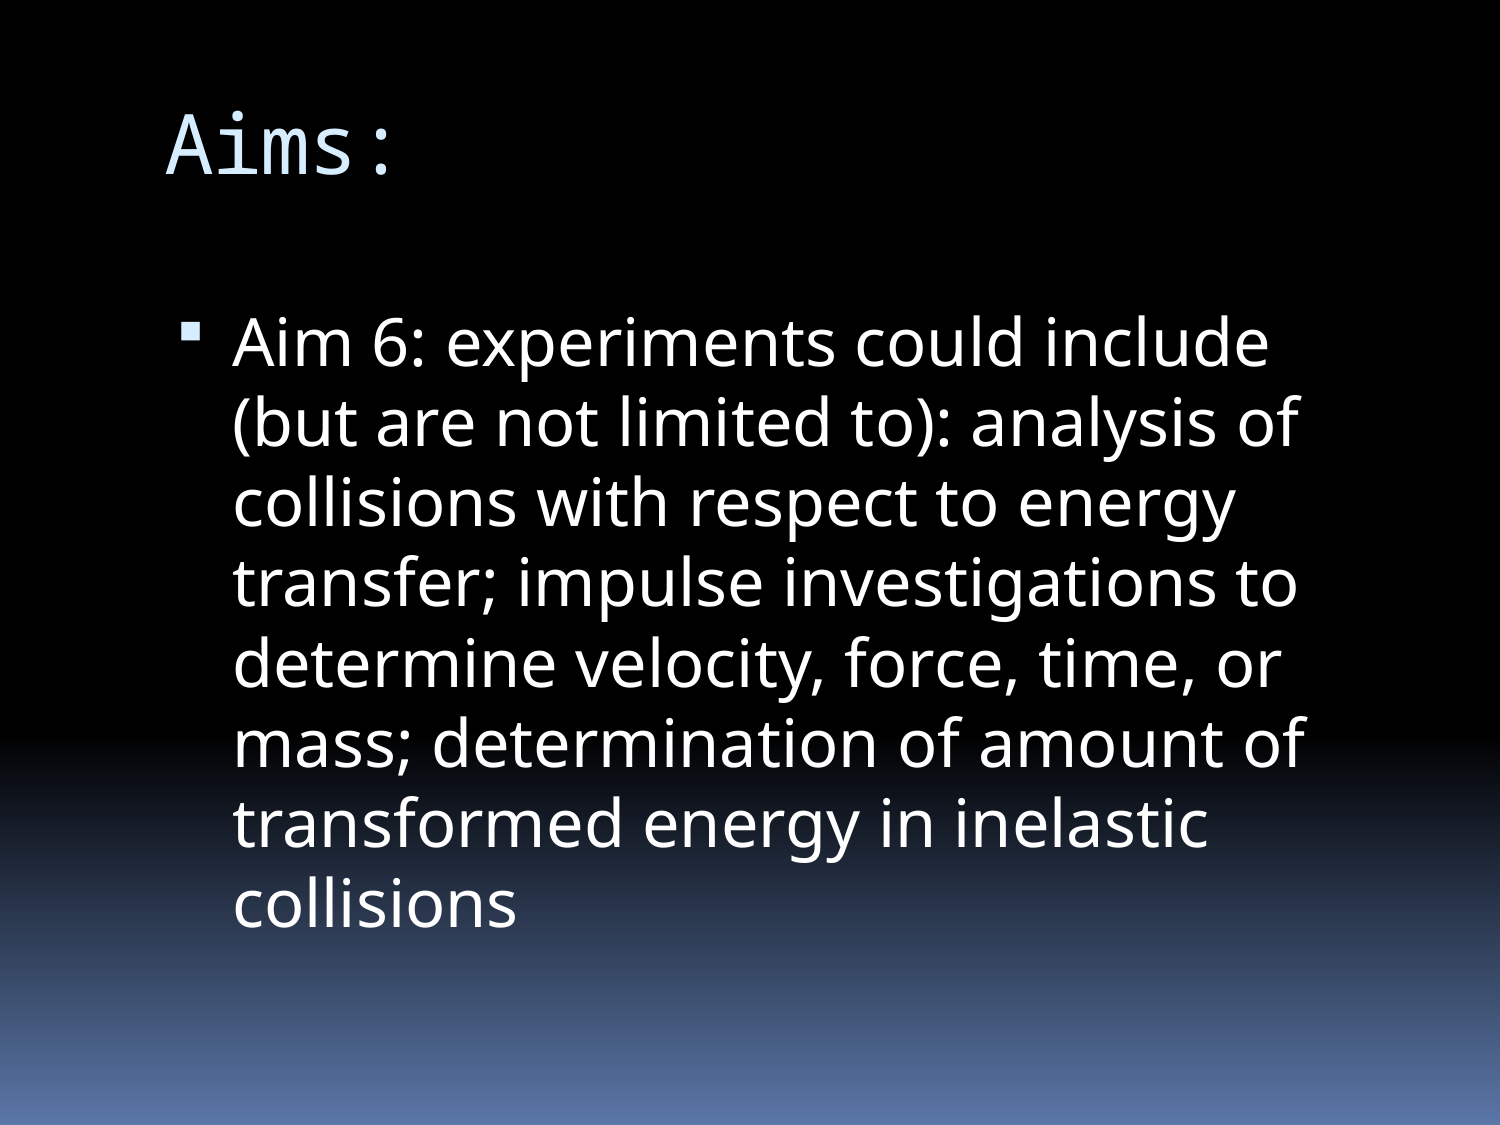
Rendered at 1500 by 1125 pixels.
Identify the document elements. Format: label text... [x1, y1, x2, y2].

title Aims: [150, 83, 1425, 234]
list Aim 6: experiments could include (but are not limited to): analysis of collisions with respect to energy transfer; impulse investigations to determine velocity, force, time, or mass; determination of amount of transformed energy in inelastic collisions [150, 292, 1425, 1043]
